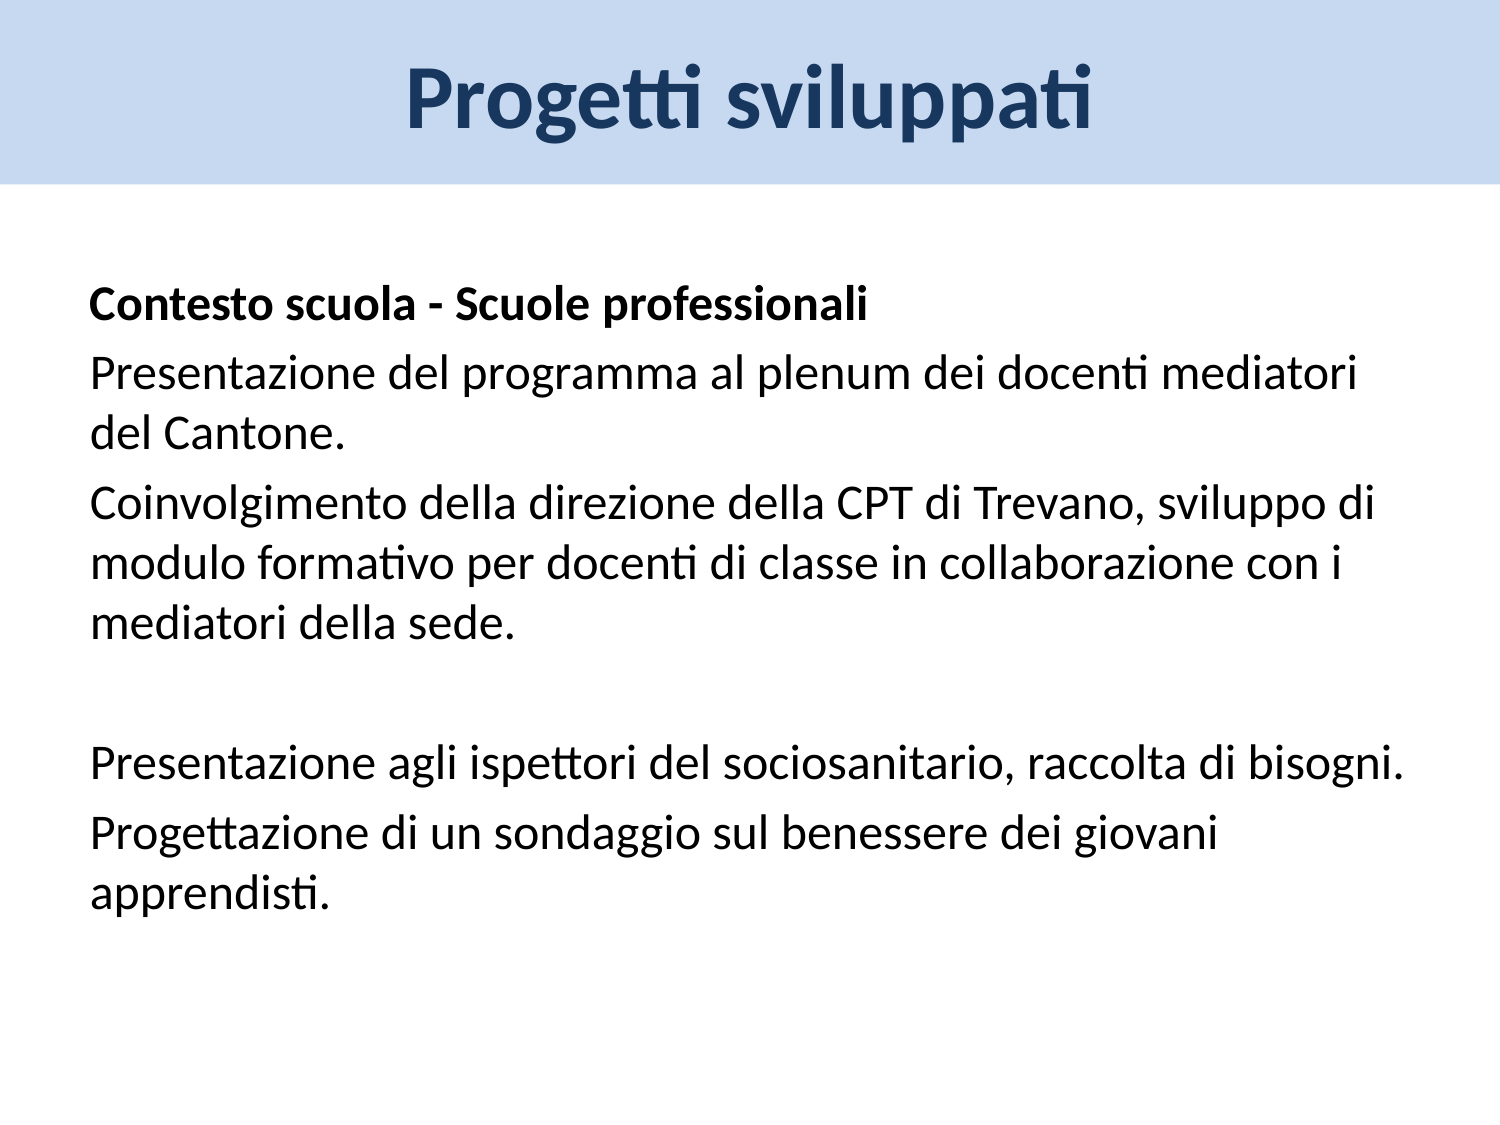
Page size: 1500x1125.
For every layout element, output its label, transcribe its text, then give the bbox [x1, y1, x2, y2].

text_box Progetti sviluppati [0, 0, 1500, 185]
text_box Contesto scuola - Scuole professionali Presentazione del programma al plenum dei docenti mediatori del Cantone. Coinvolgimento della direzione della CPT di Trevano, sviluppo di modulo formativo per docenti di classe in collaborazione con i mediatori della sede. Presentazione agli ispettori del sociosanitario, raccolta di bisogni. Progettazione di un sondaggio sul benessere dei giovani apprendisti. [75, 262, 1425, 1005]
